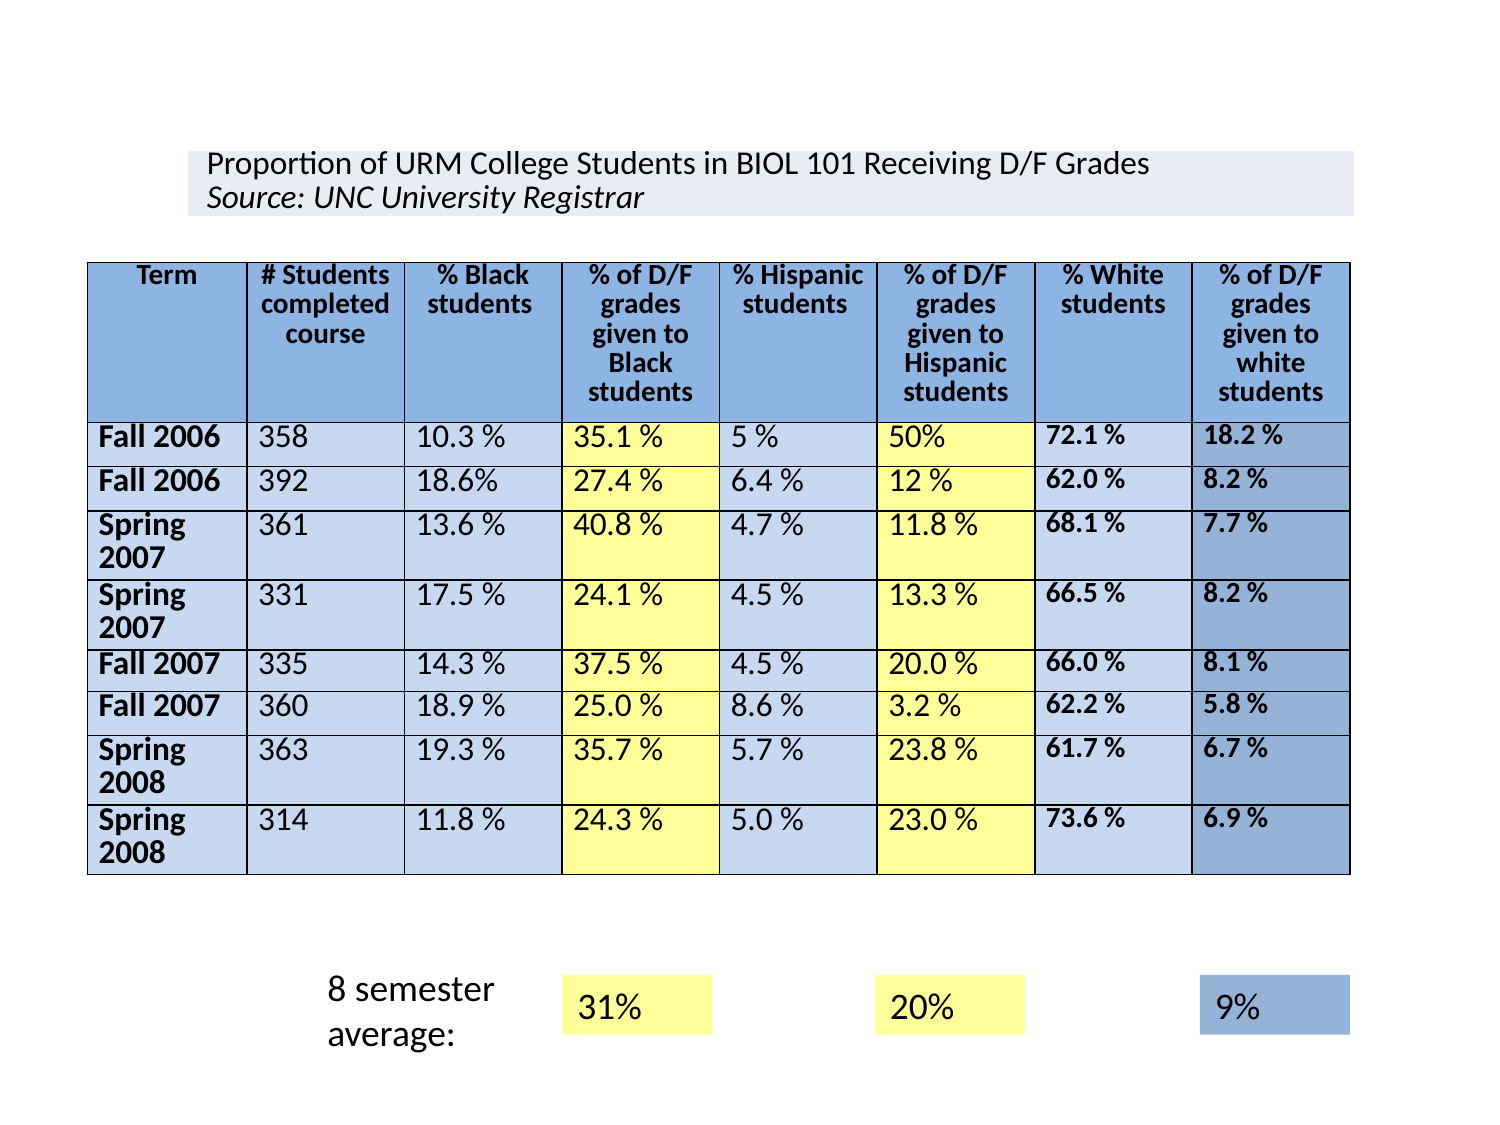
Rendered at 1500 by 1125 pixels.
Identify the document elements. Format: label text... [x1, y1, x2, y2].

table_cell Fall 2006 [88, 423, 246, 466]
text_box 31% [562, 974, 713, 1035]
table_cell 5.0 % [720, 806, 876, 874]
table_header Proportion of URM College Students in BIOL 101 Receiving D/F Grades Source: UNC University Registrar [188, 151, 1354, 216]
table_cell Spring 2007 [88, 512, 246, 579]
table_cell 23.0 % [878, 806, 1034, 874]
table_cell 335 [248, 651, 404, 691]
table_cell 5.8 % [1193, 692, 1349, 735]
table_cell 68.1 % [1036, 512, 1191, 579]
table_cell 35.7 % [563, 736, 719, 804]
table_cell 24.3 % [563, 806, 719, 874]
table_cell 8.6 % [720, 692, 876, 735]
table_cell Fall 2007 [88, 651, 246, 691]
table_cell 35.1 % [563, 423, 719, 466]
table_header % of D/F grades given to Hispanic students [878, 263, 1034, 422]
table_cell Fall 2007 [88, 692, 246, 735]
table_cell 4.5 % [720, 581, 876, 649]
table_cell Fall 2006 [88, 467, 246, 510]
table_header % White students [1036, 263, 1191, 422]
text_box 8 semester average: [312, 956, 525, 1062]
table_cell 12 % [878, 467, 1034, 510]
table_cell Spring 2008 [88, 736, 246, 804]
table_cell 73.6 % [1036, 806, 1191, 874]
table_cell 40.8 % [563, 512, 719, 579]
table_cell Spring 2007 [88, 581, 246, 649]
table_cell 4.7 % [720, 512, 876, 579]
table_cell 6.9 % [1193, 806, 1349, 874]
table_cell 361 [248, 512, 404, 579]
table_cell 62.2 % [1036, 692, 1191, 735]
table_cell 20.0 % [878, 651, 1034, 691]
table_cell 62.0 % [1036, 467, 1191, 510]
table_cell 13.6 % [405, 512, 561, 579]
table_cell 8.1 % [1193, 651, 1349, 691]
table_cell 11.8 % [405, 806, 561, 874]
table_cell 11.8 % [878, 512, 1034, 579]
text_box 20% [874, 974, 1025, 1035]
table_cell 6.7 % [1193, 736, 1349, 804]
table_cell 24.1 % [563, 581, 719, 649]
table_cell 358 [248, 423, 404, 466]
table_cell 5 % [720, 423, 876, 466]
table_cell 8.2 % [1193, 581, 1349, 649]
table_cell 18.2 % [1193, 423, 1349, 466]
table_cell 27.4 % [563, 467, 719, 510]
table_cell Spring 2008 [88, 806, 246, 874]
table_cell 72.1 % [1036, 423, 1191, 466]
table_cell 23.8 % [878, 736, 1034, 804]
table_cell 14.3 % [405, 651, 561, 691]
table_header % of D/F grades given to Black students [563, 263, 719, 422]
table_cell 3.2 % [878, 692, 1034, 735]
table_cell 8.2 % [1193, 467, 1349, 510]
table_header % Black students [405, 263, 561, 422]
table_cell 392 [248, 467, 404, 510]
table_cell 13.3 % [878, 581, 1034, 649]
table_cell 18.6% [405, 467, 561, 510]
table_cell 37.5 % [563, 651, 719, 691]
table_cell 10.3 % [405, 423, 561, 466]
table_cell 25.0 % [563, 692, 719, 735]
table_cell 360 [248, 692, 404, 735]
table_cell 314 [248, 806, 404, 874]
table_cell 5.7 % [720, 736, 876, 804]
table_cell 66.5 % [1036, 581, 1191, 649]
table_header # Students completed course [248, 263, 404, 422]
table_cell 363 [248, 736, 404, 804]
table_header Term [88, 263, 246, 422]
table_cell 61.7 % [1036, 736, 1191, 804]
table_cell 18.9 % [405, 692, 561, 735]
table_cell 66.0 % [1036, 651, 1191, 691]
text_box 9% [1199, 974, 1350, 1035]
table_cell 331 [248, 581, 404, 649]
table_header % Hispanic students [720, 263, 876, 422]
table_cell 7.7 % [1193, 512, 1349, 579]
table_cell 17.5 % [405, 581, 561, 649]
table_cell 4.5 % [720, 651, 876, 691]
table_cell 50% [878, 423, 1034, 466]
table_header % of D/F grades given to white students [1193, 263, 1349, 422]
table_cell 6.4 % [720, 467, 876, 510]
table_cell 19.3 % [405, 736, 561, 804]
